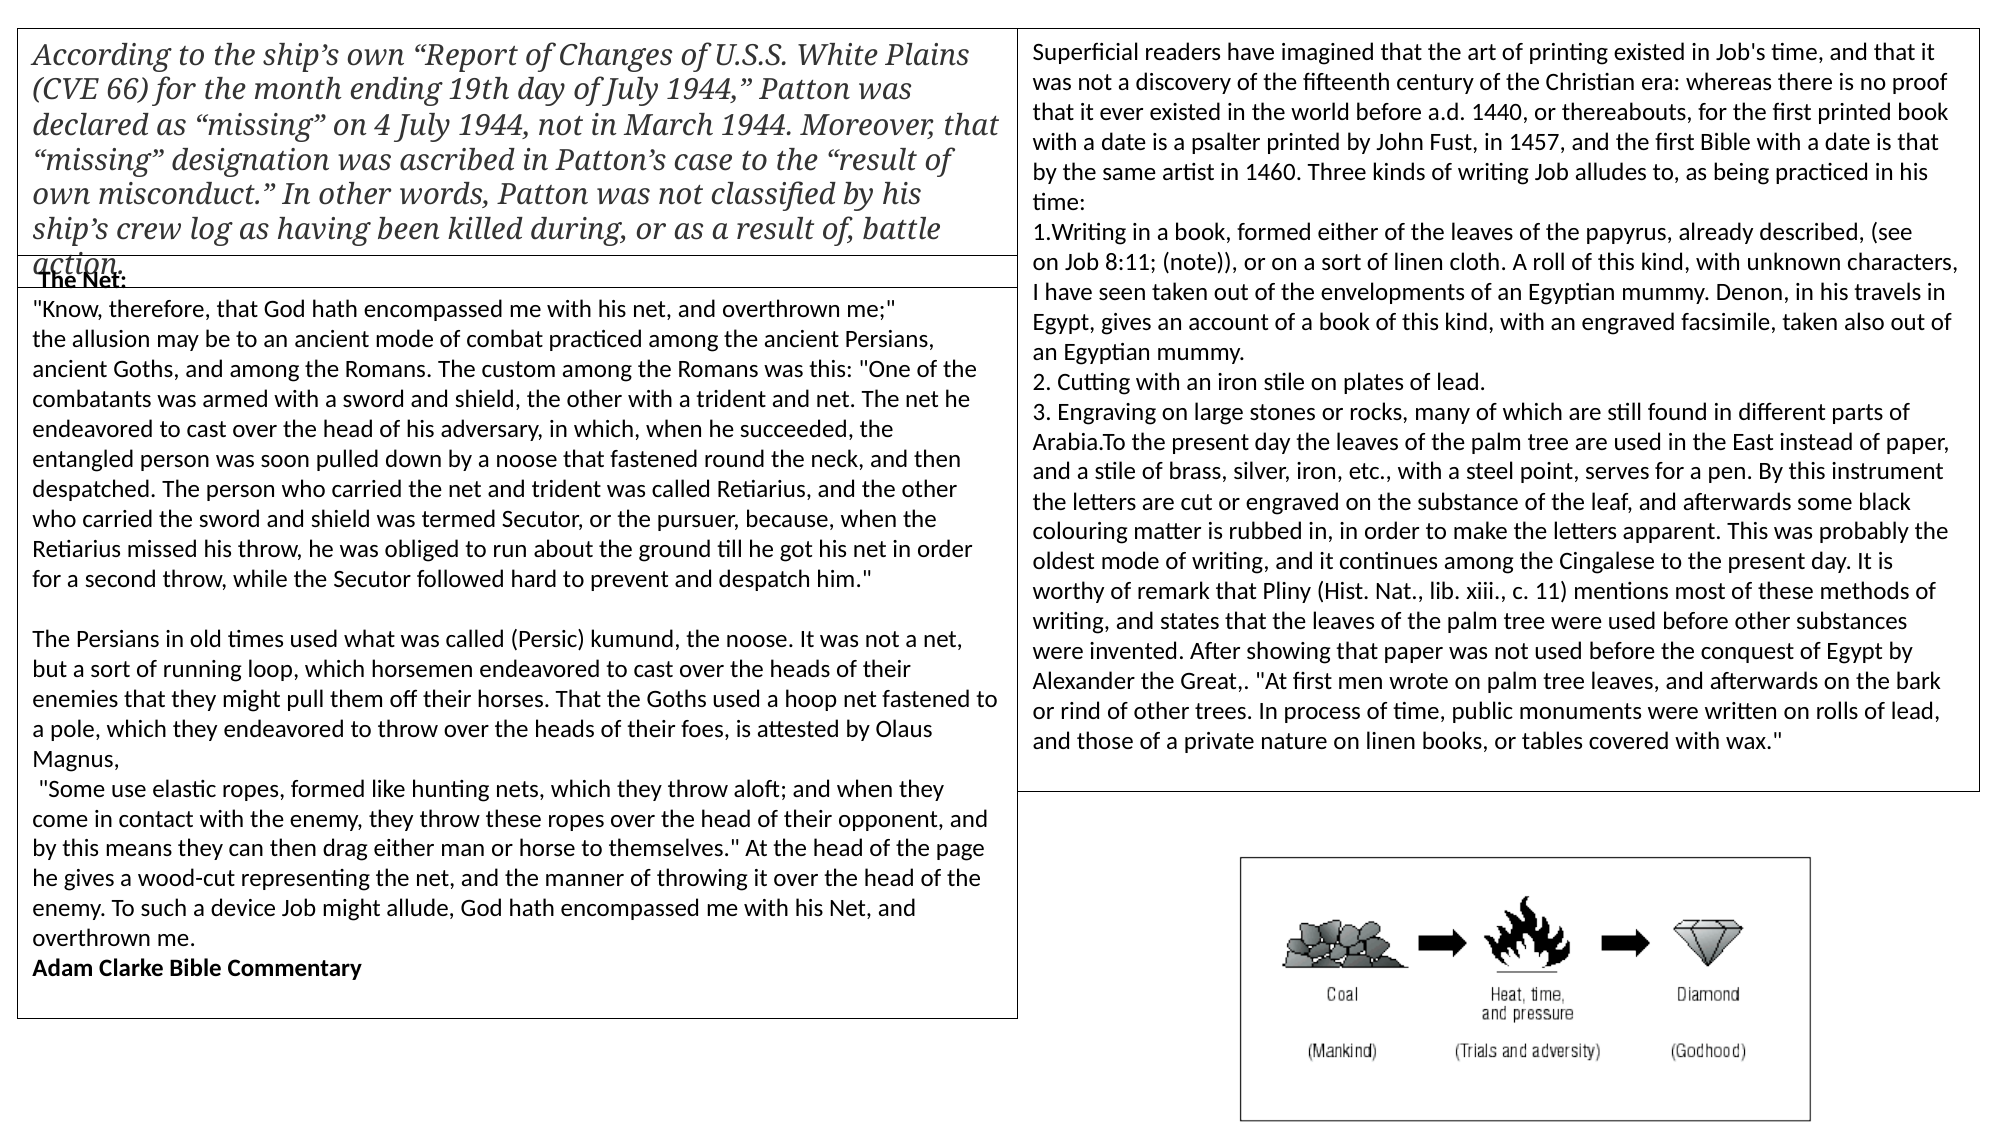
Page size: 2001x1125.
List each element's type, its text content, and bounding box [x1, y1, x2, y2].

text_box According to the ship’s own “Report of Changes of U.S.S. White Plains (CVE 66) for the month ending 19th day of July 1944,” Patton was declared as “missing” on 4 July 1944, not in March 1944. Moreover, that “missing” designation was ascribed in Patton’s case to the “result of own misconduct.” In other words, Patton was not classified by his ship’s crew log as having been killed during, or as a result of, battle action. [17, 28, 1017, 255]
text_box The Net: "Know, therefore, that God hath encompassed me with his net, and overthrown me;" the allusion may be to an ancient mode of combat practiced among the ancient Persians, ancient Goths, and among the Romans. The custom among the Romans was this: "One of the combatants was armed with a sword and shield, the other with a trident and net. The net he endeavored to cast over the head of his adversary, in which, when he succeeded, the entangled person was soon pulled down by a noose that fastened round the neck, and then despatched. The person who carried the net and trident was called Retiarius, and the other who carried the sword and shield was termed Secutor, or the pursuer, because, when the Retiarius missed his throw, he was obliged to run about the ground till he got his net in order for a second throw, while the Secutor followed hard to prevent and despatch him." The Persians in old times used what was called (Persic) kumund, the noose. It was not a net, but a sort of running loop, which horsemen endeavored to cast over the heads of their enemies that they might pull them off their horses. That the Goths used a hoop net fastened to a pole, which they endeavored to throw over the heads of their foes, is attested by Olaus Magnus, "Some use elastic ropes, formed like hunting nets, which they throw aloft; and when they come in contact with the enemy, they throw these ropes over the head of their opponent, and by this means they can then drag either man or horse to themselves." At the head of the page he gives a wood-cut representing the net, and the manner of throwing it over the head of the enemy. To such a device Job might allude, God hath encompassed me with his Net, and overthrown me. Adam Clarke Bible Commentary [17, 255, 1018, 1019]
text_box Superficial readers have imagined that the art of printing existed in Job's time, and that it was not a discovery of the fifteenth century of the Christian era: whereas there is no proof that it ever existed in the world before a.d. 1440, or thereabouts, for the first printed book with a date is a psalter printed by John Fust, in 1457, and the first Bible with a date is that by the same artist in 1460. Three kinds of writing Job alludes to, as being practiced in his time: Writing in a book, formed either of the leaves of the papyrus, already described, (see on Job 8:11; (note)), or on a sort of linen cloth. A roll of this kind, with unknown characters, I have seen taken out of the envelopments of an Egyptian mummy. Denon, in his travels in Egypt, gives an account of a book of this kind, with an engraved facsimile, taken also out of an Egyptian mummy. 2. Cutting with an iron stile on plates of lead. 3. Engraving on large stones or rocks, many of which are still found in different parts of Arabia.To the present day the leaves of the palm tree are used in the East instead of paper, and a stile of brass, silver, iron, etc., with a steel point, serves for a pen. By this instrument the letters are cut or engraved on the substance of the leaf, and afterwards some black colouring matter is rubbed in, in order to make the letters apparent. This was probably the oldest mode of writing, and it continues among the Cingalese to the present day. It is worthy of remark that Pliny (Hist. Nat., lib. xiii., c. 11) mentions most of these methods of writing, and states that the leaves of the palm tree were used before other substances were invented. After showing that paper was not used before the conquest of Egypt by Alexander the Great,. "At first men wrote on palm tree leaves, and afterwards on the bark or rind of other trees. In process of time, public monuments were written on rolls of lead, and those of a private nature on linen books, or tables covered with wax." [1017, 28, 1980, 792]
picture [1237, 854, 1816, 1125]
